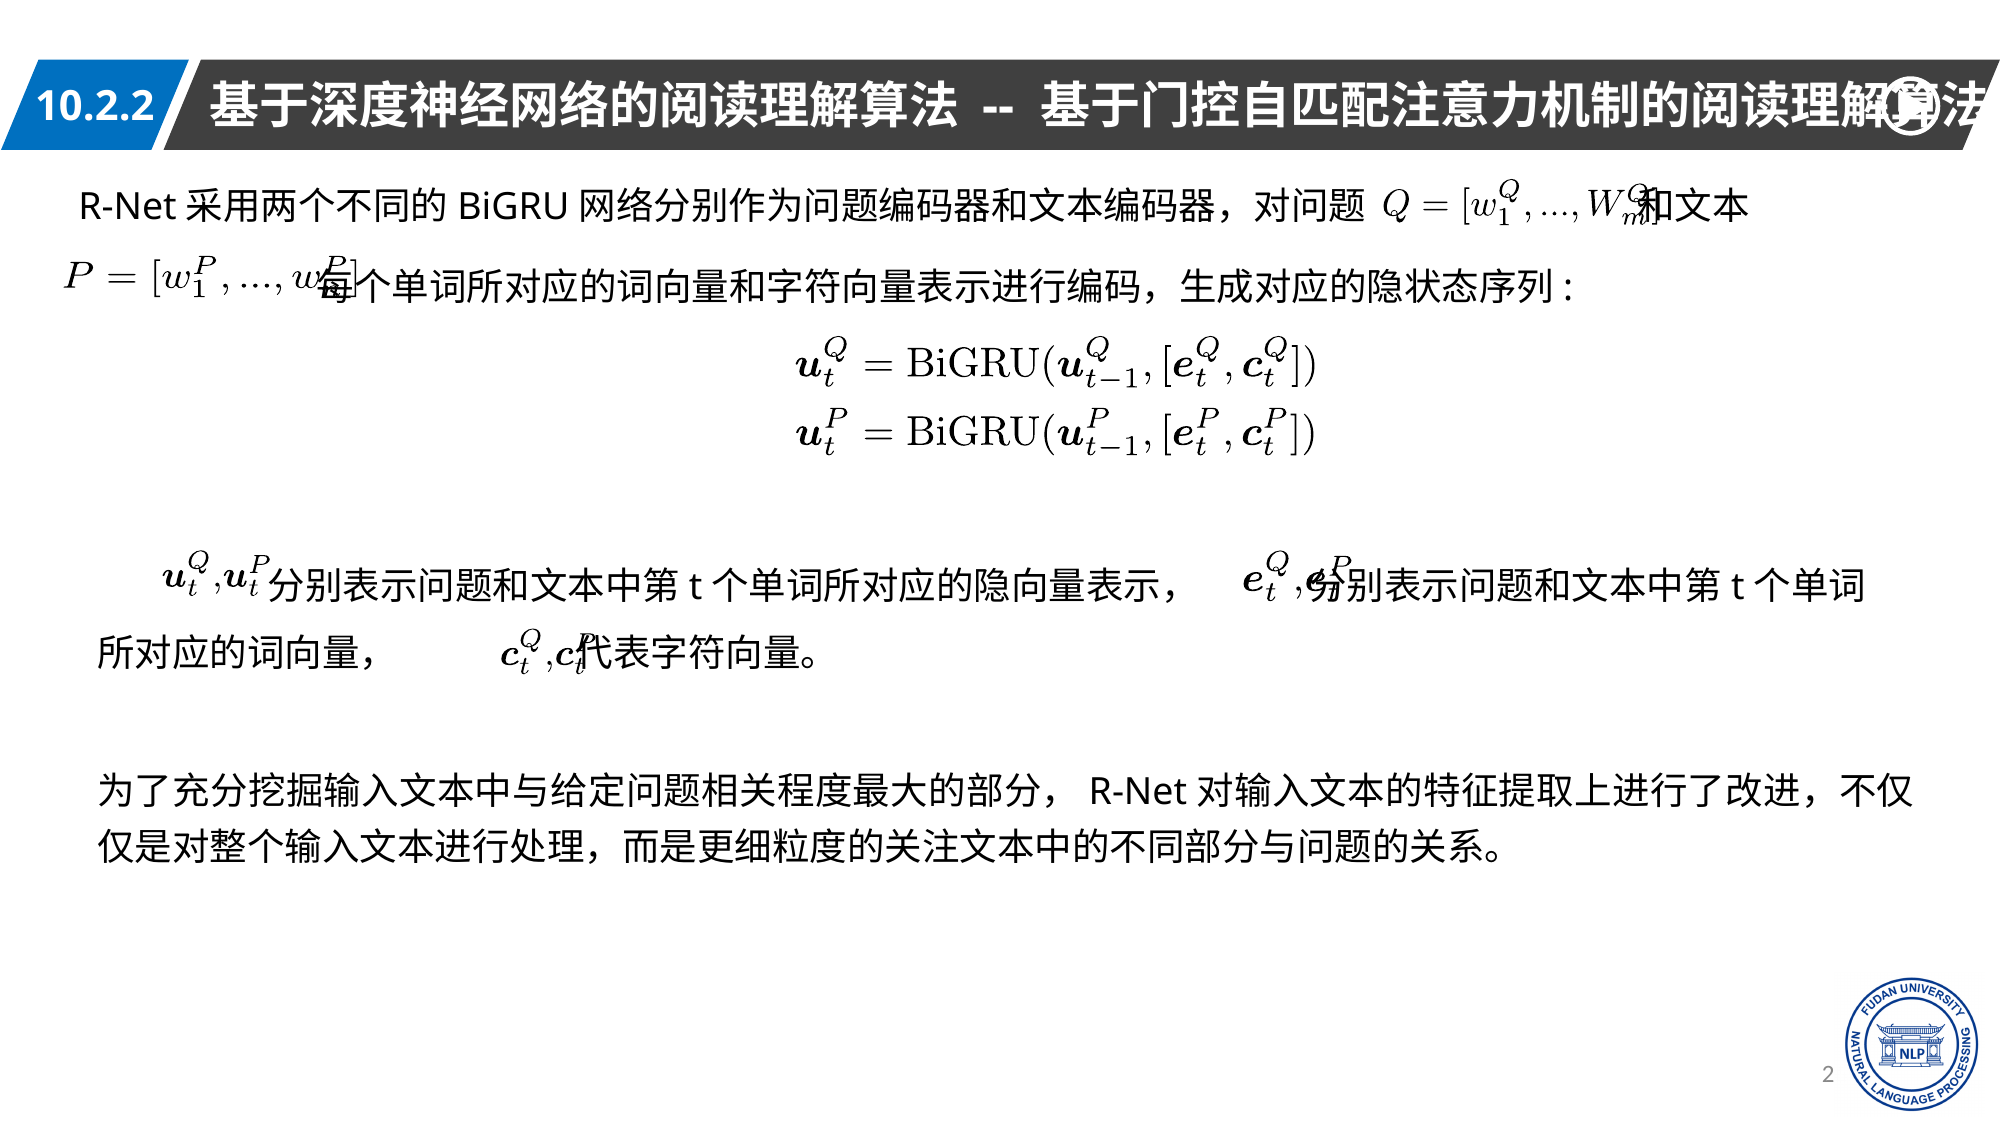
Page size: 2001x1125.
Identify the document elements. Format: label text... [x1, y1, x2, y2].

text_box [1243, 550, 1352, 602]
text_box [33, 59, 189, 89]
text_box 分别表示问题和文本中第t个单词所对应的隐向量表示， 分别表示问题和文本中第t个单词所对应的词向量， 代表字符向量。 [82, 531, 1901, 682]
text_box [501, 628, 596, 675]
text_box [163, 76, 1966, 150]
slide_number 26 [1412, 1042, 1863, 1103]
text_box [1883, 78, 1939, 134]
text_box [1, 121, 158, 150]
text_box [63, 255, 357, 298]
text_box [795, 335, 1315, 456]
text_box R-Net采用两个不同的BiGRU网络分别作为问题编码器和文本编码器，对问题 和文本 每个单词所对应的词向量和字符向量表示进行编码，生成对应的隐状态序列: [63, 163, 1900, 316]
picture [1834, 972, 1985, 1117]
text_box 基于深度神经网络的阅读理解算法 -- 基于门控自匹配注意力机制的阅读理解算法 [194, 66, 2000, 142]
text_box [198, 59, 2000, 66]
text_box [1383, 178, 1658, 226]
text_box 为了充分挖掘输入文本中与给定问题相关程度最大的部分，R-Net对输入文本的特征提取上进行了改进，不仅仅是对整个输入文本进行处理，而是更细粒度的关注文本中的不同部分与问题的关系。 [82, 748, 1930, 876]
text_box 10.2.2 [13, 71, 177, 136]
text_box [162, 549, 271, 597]
